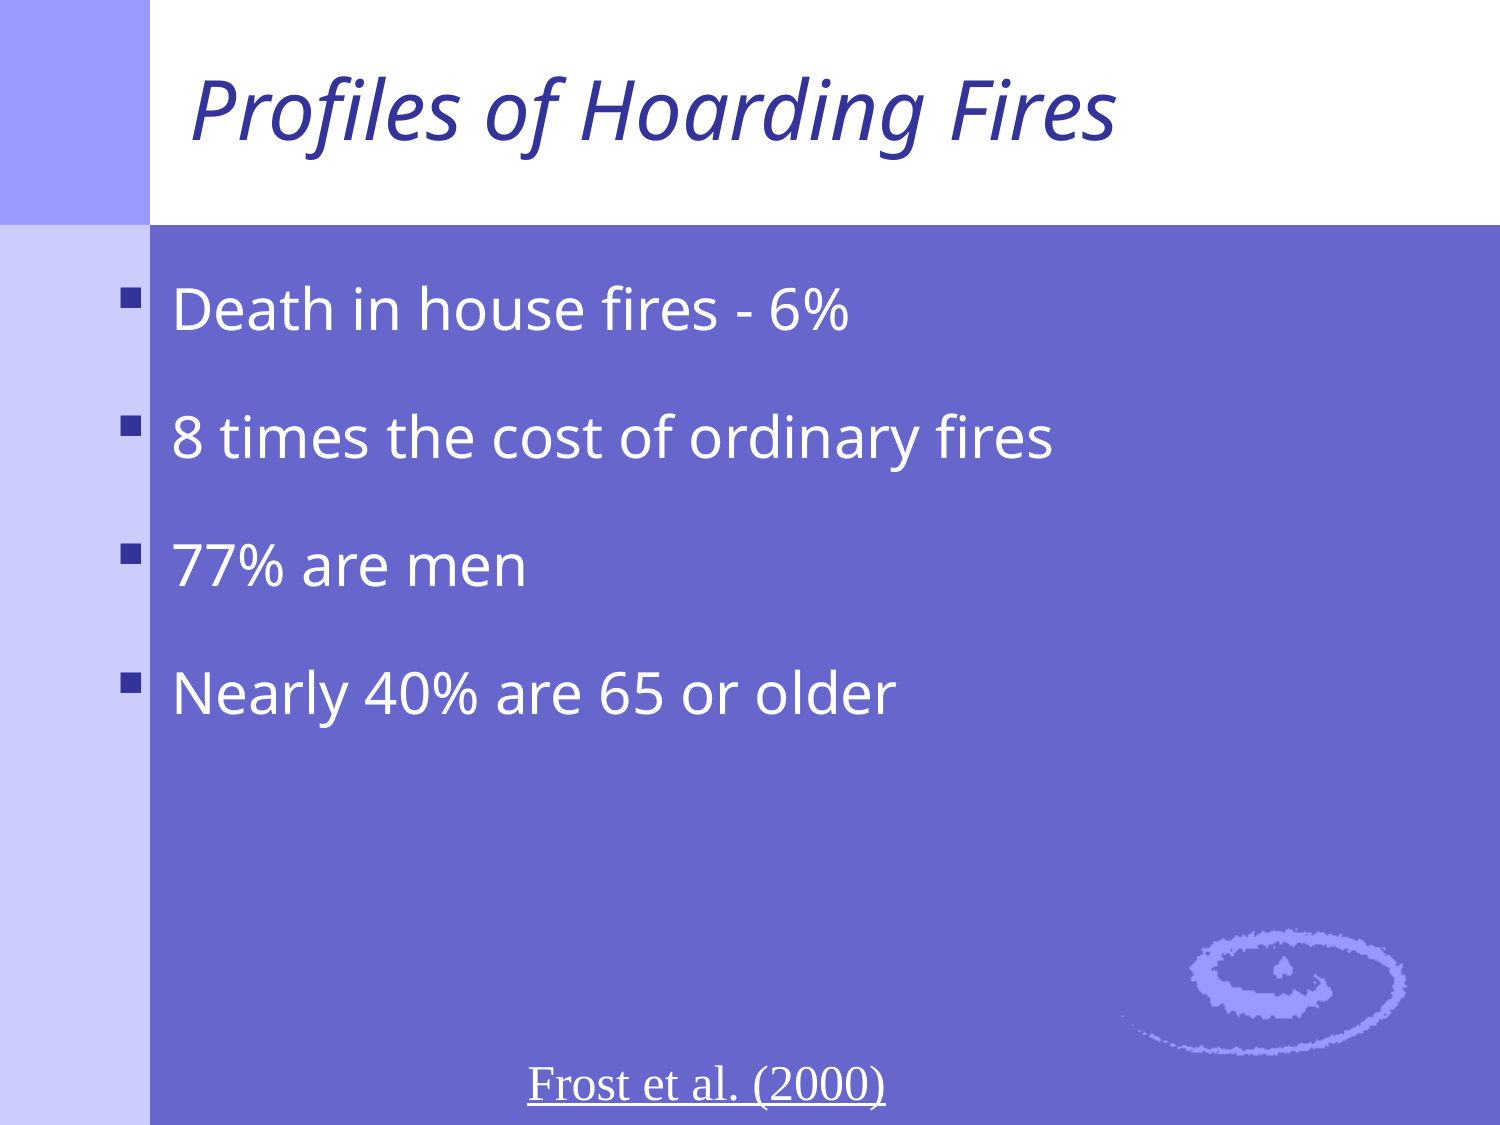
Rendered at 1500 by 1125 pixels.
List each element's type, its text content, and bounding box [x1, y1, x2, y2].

title Profiles of Hoarding Fires [174, 50, 1413, 200]
picture [1100, 912, 1437, 1072]
list Death in house fires - 6% 8 times the cost of ordinary fires 77% are men Nearly 40% are 65 or older [99, 264, 1388, 975]
footer Frost et al. (2000) [512, 1042, 988, 1103]
